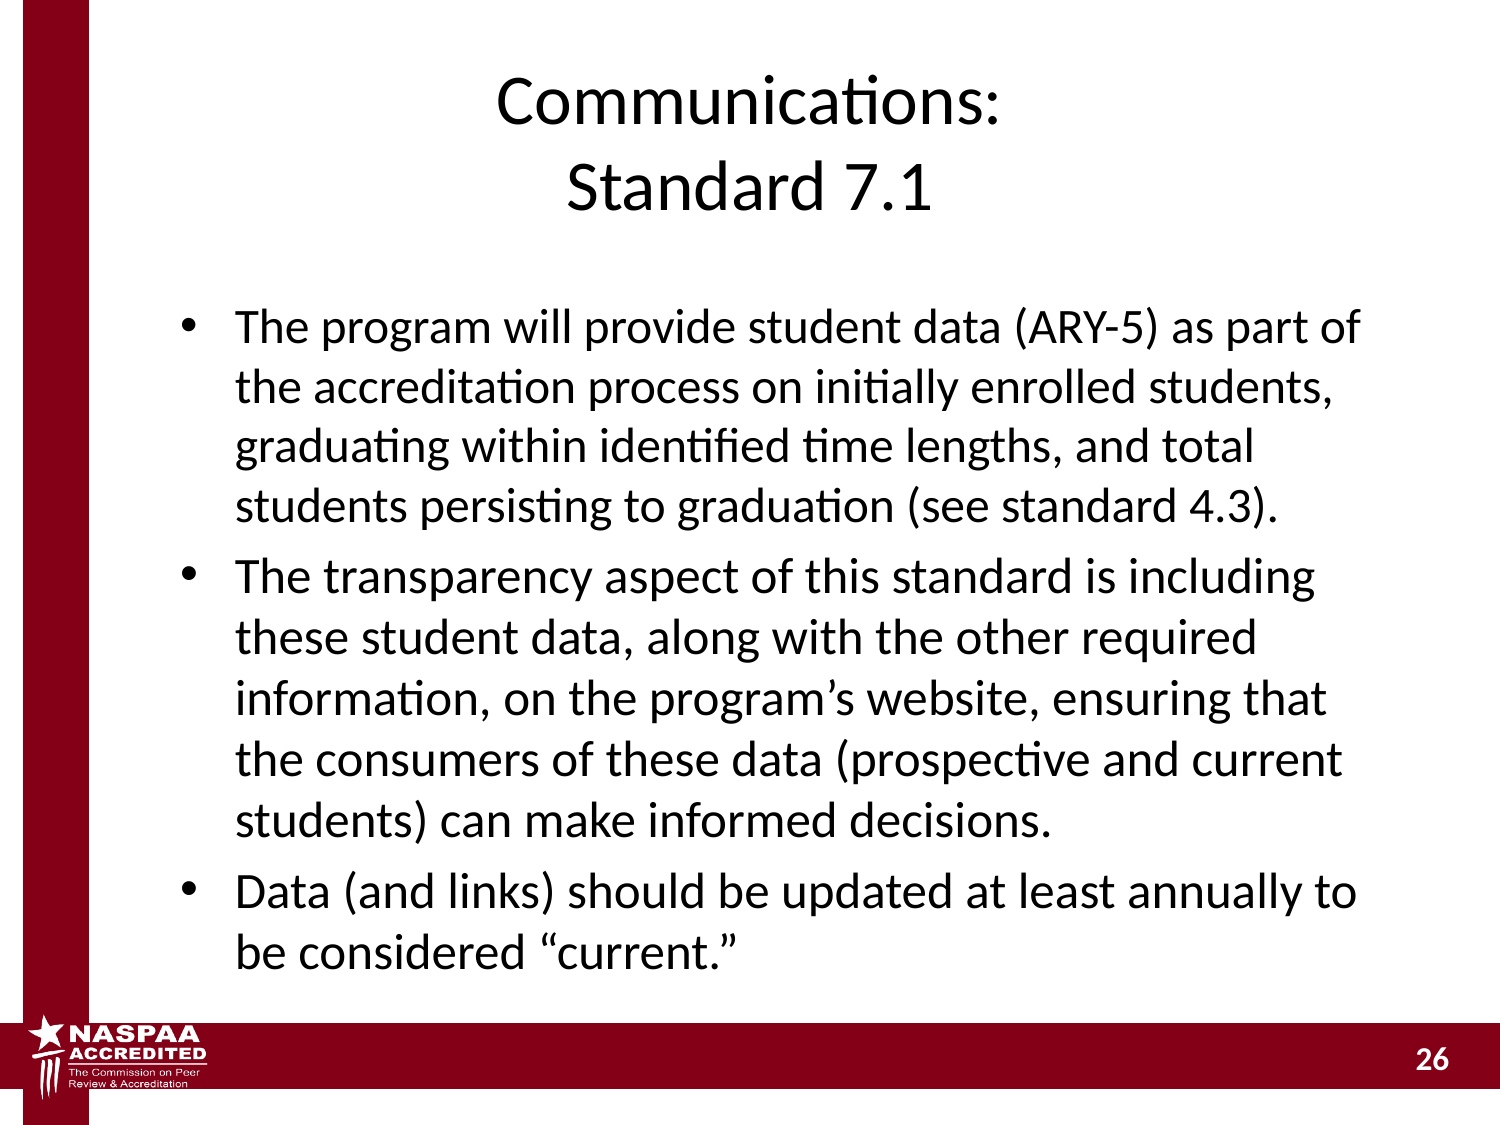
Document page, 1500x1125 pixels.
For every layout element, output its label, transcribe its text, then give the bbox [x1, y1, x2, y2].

list The program will provide student data (ARY-5) as part of the accreditation process on initially enrolled students, graduating within identified time lengths, and total students persisting to graduation (see standard 4.3). The transparency aspect of this standard is including these student data, along with the other required information, on the program’s website, ensuring that the consumers of these data (prospective and current students) can make informed decisions. Data (and links) should be updated at least annually to be considered “current.” [172, 286, 1404, 1006]
title Communications: Standard 7.1 [74, 44, 1426, 234]
slide_number 26 [1401, 1028, 1458, 1085]
picture [20, 1003, 215, 1110]
